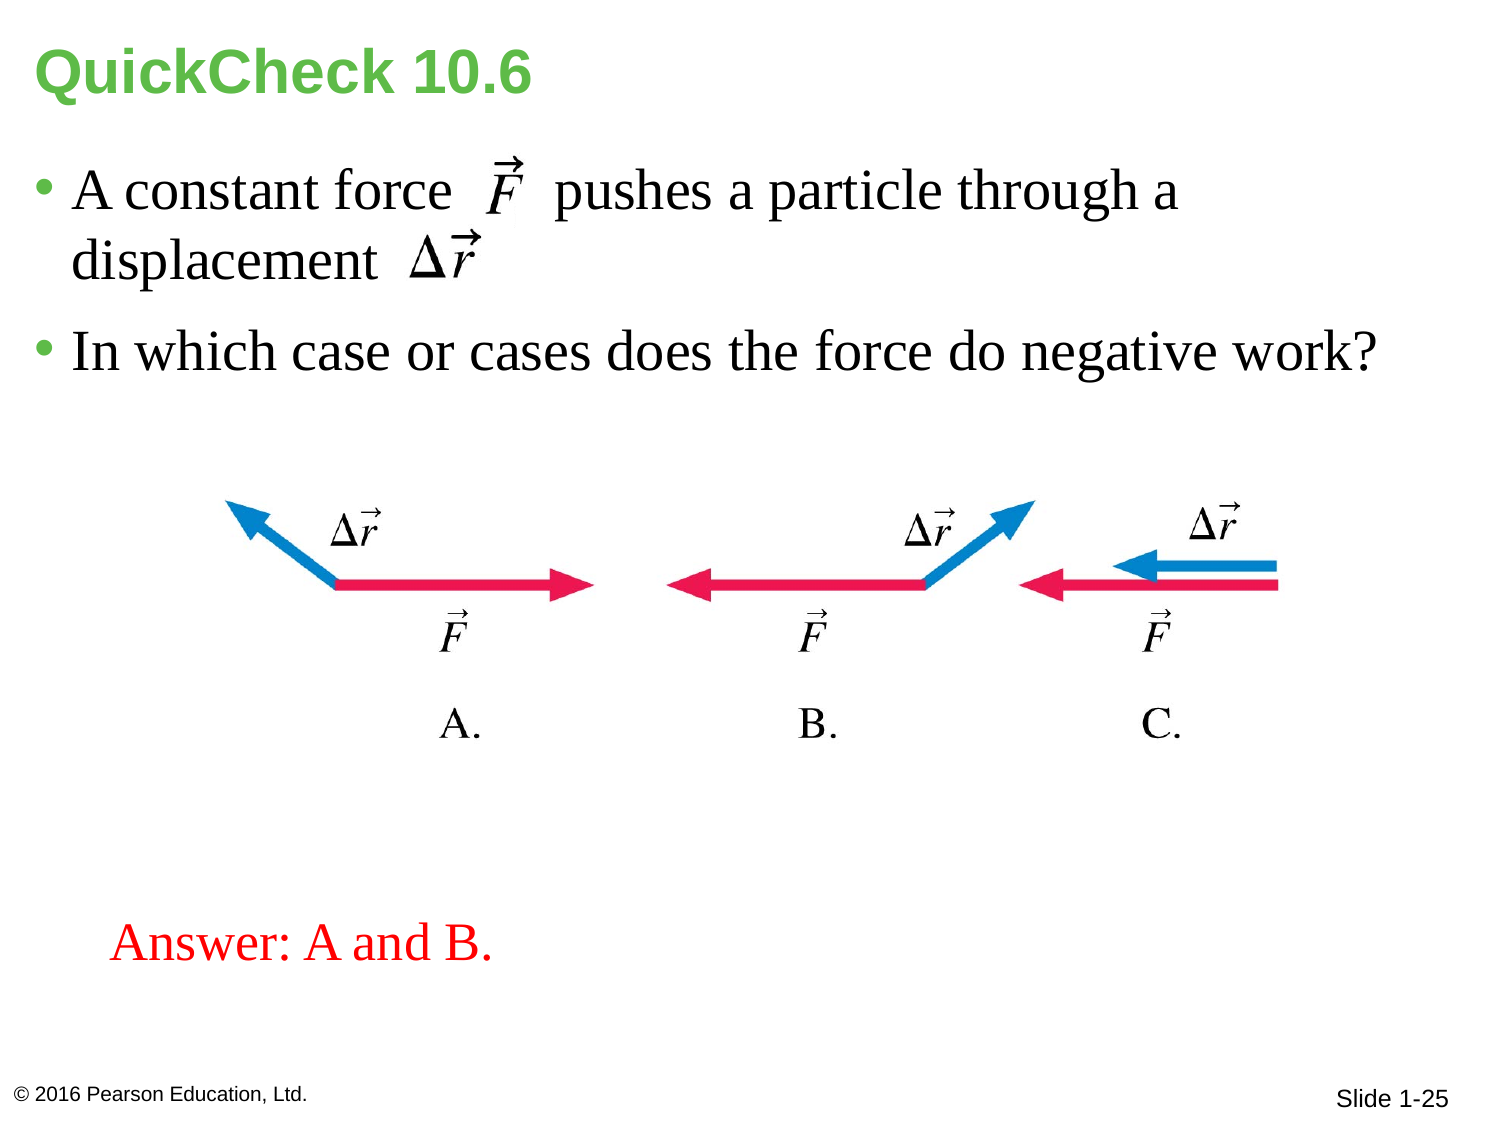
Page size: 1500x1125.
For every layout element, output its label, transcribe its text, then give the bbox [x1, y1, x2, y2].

list A constant force pushes a particle through a displacement In which case or cases does the force do negative work? Answer: A and B. [19, 143, 1464, 1014]
title QuickCheck 10.6 [19, 31, 1464, 143]
slide_number © 2016 Pearson Education, Ltd. [0, 1063, 405, 1124]
picture [218, 471, 1285, 765]
picture [404, 145, 526, 282]
